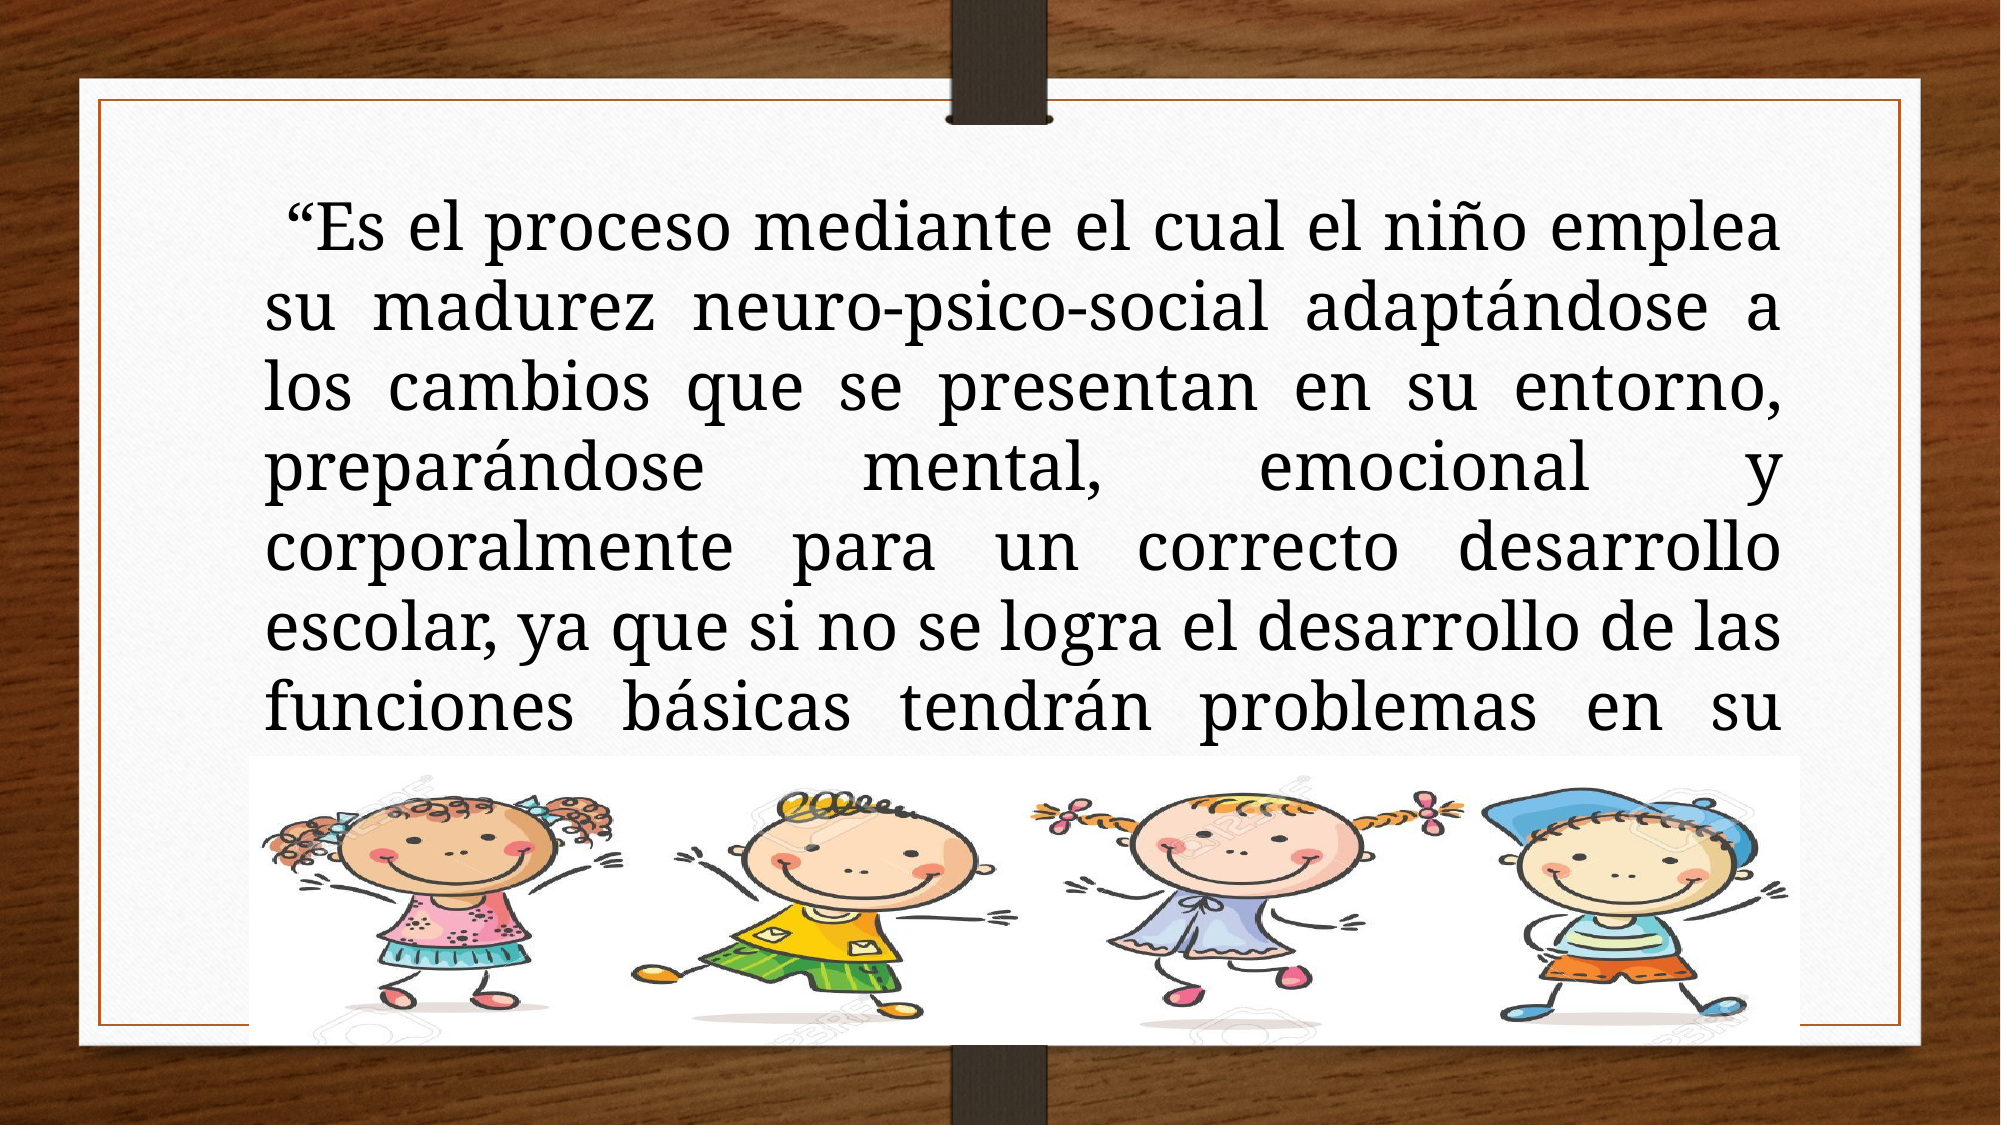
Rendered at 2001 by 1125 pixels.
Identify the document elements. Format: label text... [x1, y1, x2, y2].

picture [0, 0, 2001, 1125]
text_box “Es el proceso mediante el cual el niño emplea su madurez neuro-psico-social adaptándose a los cambios que se presentan en su entorno, preparándose mental, emocional y corporalmente para un correcto desarrollo escolar, ya que si no se logra el desarrollo de las funciones básicas tendrán problemas en su aprendizaje”. [249, 176, 1800, 756]
